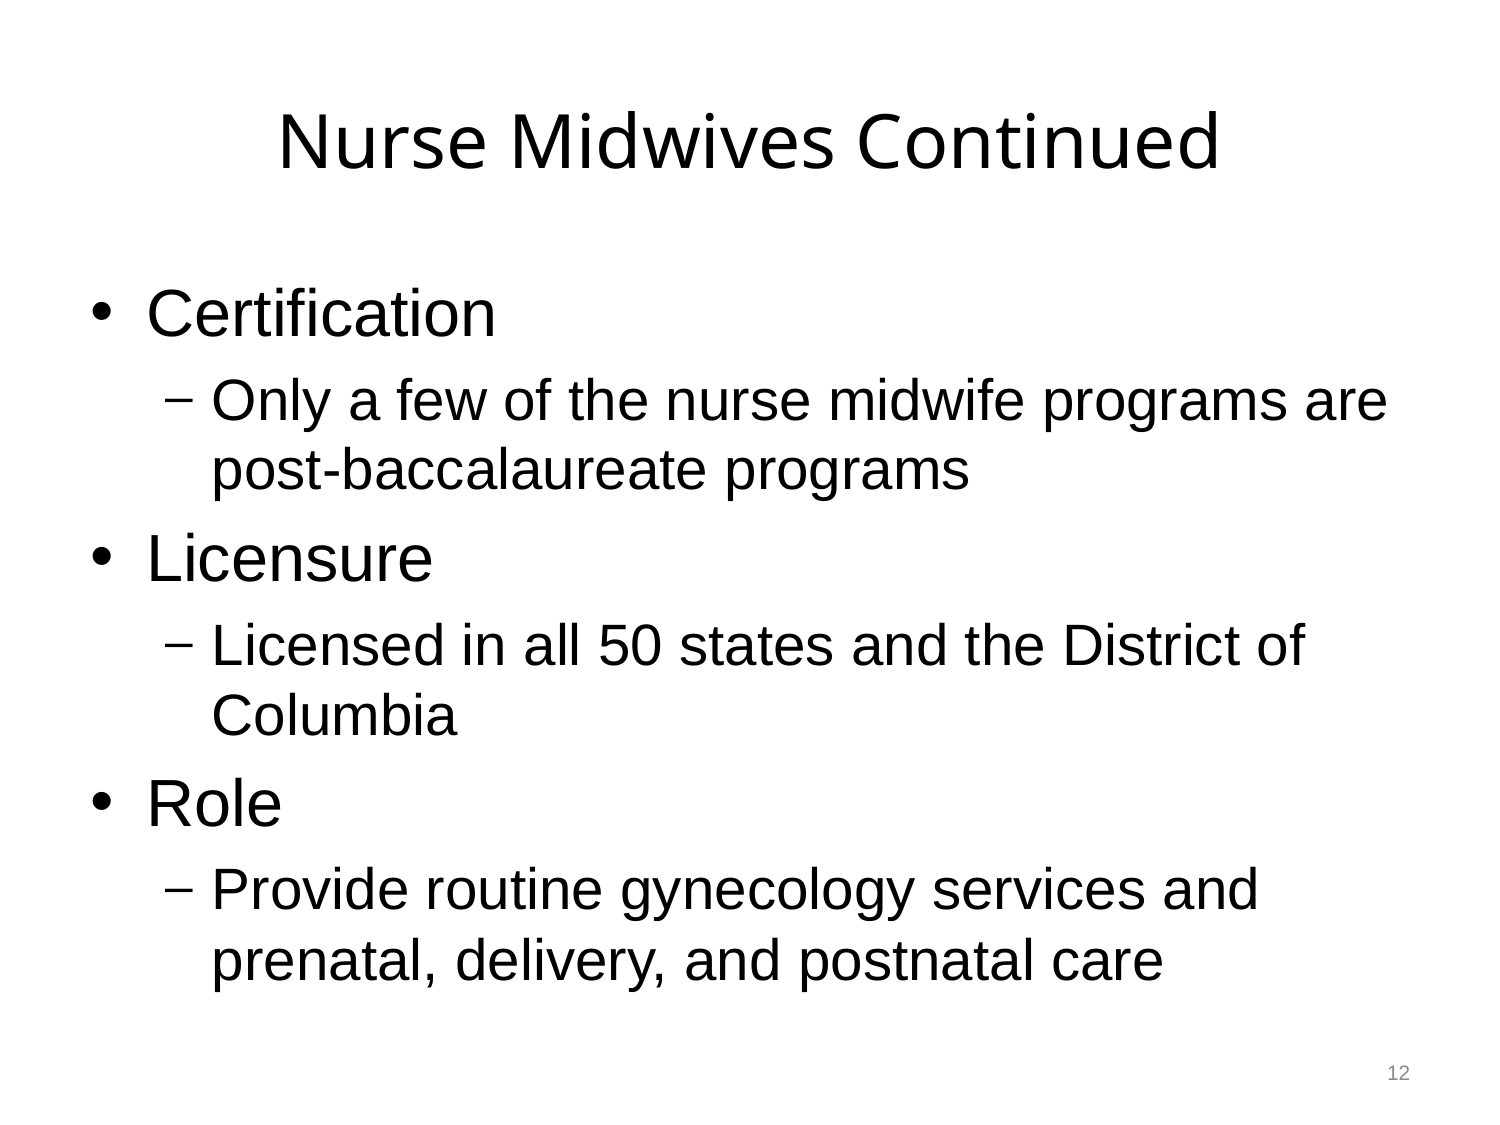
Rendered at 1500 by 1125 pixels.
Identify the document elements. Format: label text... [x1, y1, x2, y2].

list Certification Only a few of the nurse midwife programs are post-baccalaureate programs Licensure Licensed in all 50 states and the District of Columbia Role Provide routine gynecology services and prenatal, delivery, and postnatal care [75, 262, 1425, 1013]
title Nurse Midwives Continued [75, 45, 1425, 233]
slide_number 12 [1341, 1027, 1425, 1118]
